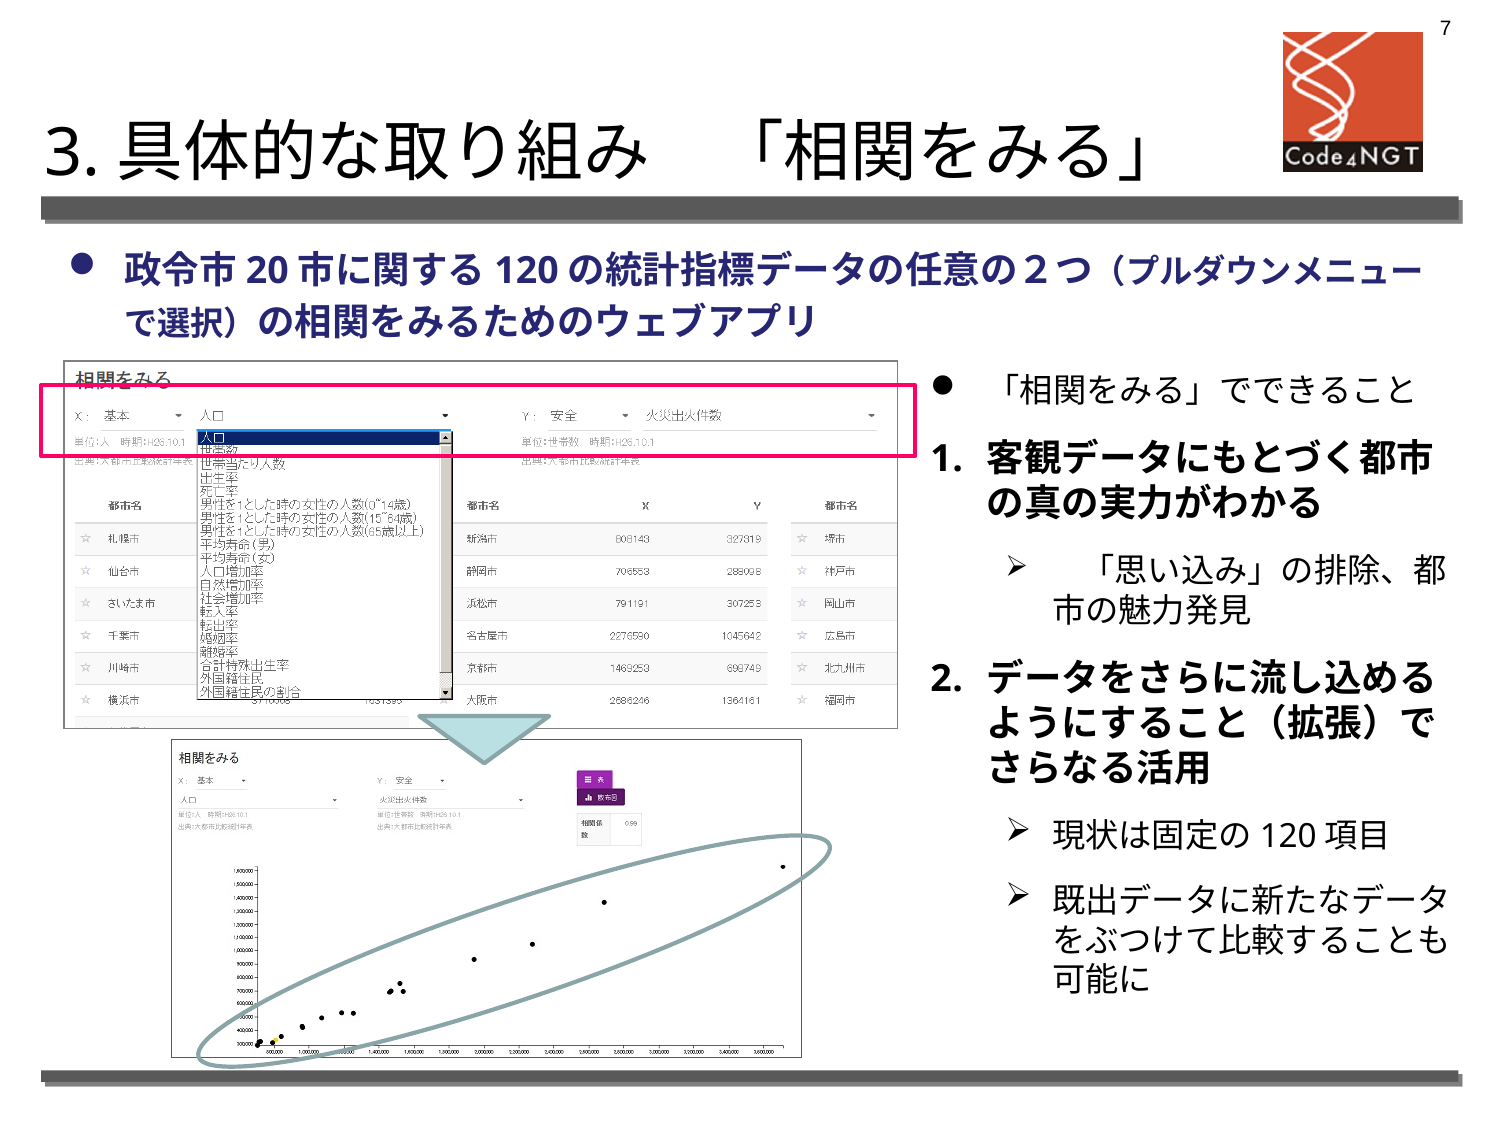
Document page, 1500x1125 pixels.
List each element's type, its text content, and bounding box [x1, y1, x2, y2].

slide_number 6 [1115, 7, 1467, 51]
list 「相関をみる」でできること 客観データにもとづく都市の真の実力がわかる 「思い込み」の排除、都市の魅力発見 データをさらに流し込めるようにすること（拡張）でさらなる活用 現状は固定の120項目 既出データに新たなデータをぶつけて比較することも可能に [915, 361, 1471, 1095]
picture [1281, 51, 1424, 113]
picture [170, 739, 802, 1059]
text_box [39, 383, 59, 458]
text_box 3.具体的な取り組み 「相関をみる」 [29, 113, 1447, 185]
text_box 政令市20市に関する120の統計指標データの任意の２つ（プルダウンメニューで選択）の相関をみるためのウェブアプリ [53, 231, 1447, 279]
picture [64, 361, 898, 729]
text_box [807, 833, 833, 878]
text_box [902, 383, 915, 458]
